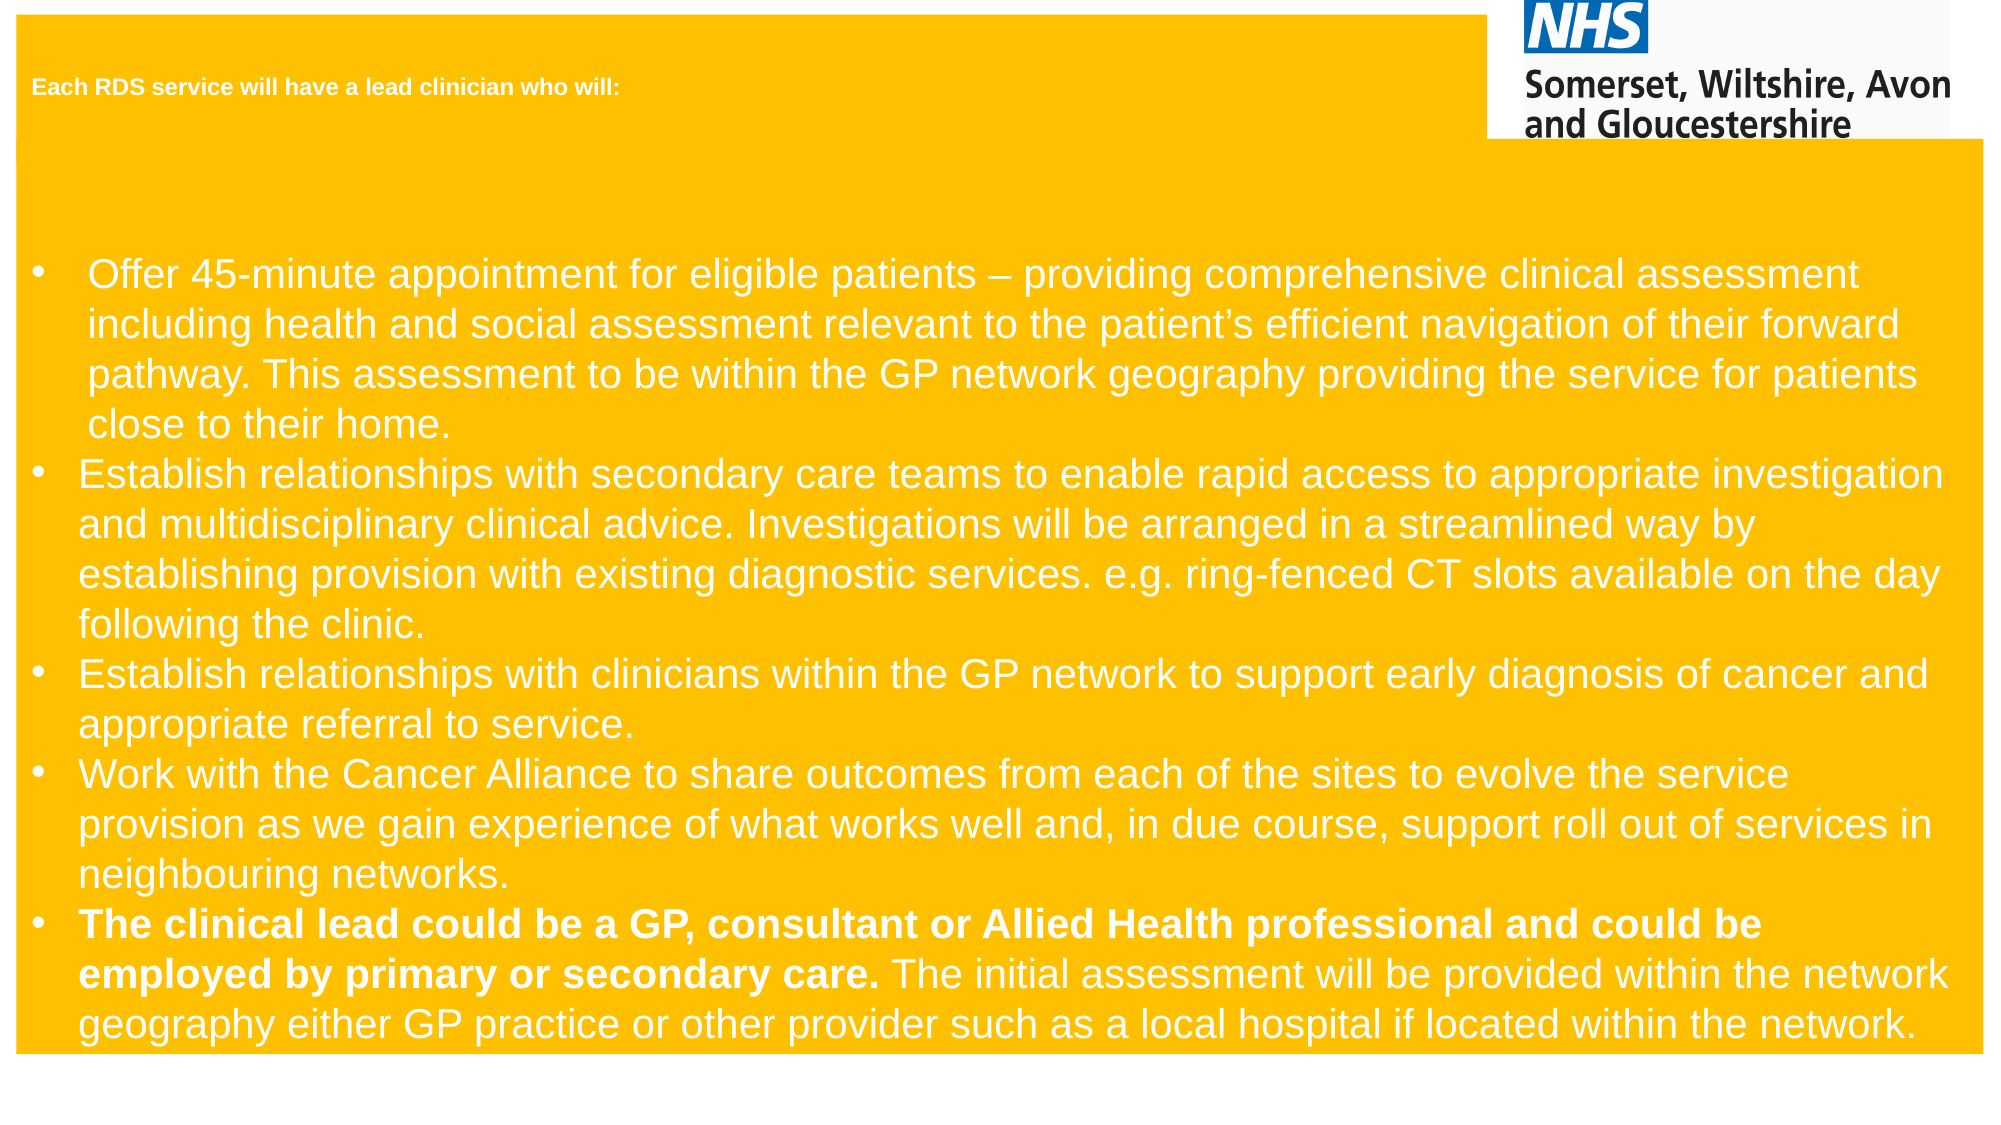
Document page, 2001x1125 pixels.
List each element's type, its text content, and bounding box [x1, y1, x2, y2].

picture [1524, 0, 1950, 178]
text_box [45, 507, 242, 669]
title Each RDS service will have a lead clinician who will: [16, 14, 1488, 163]
text_box Offer 45-minute appointment for eligible patients – providing comprehensive clinical assessment including health and social assessment relevant to the patient’s efficient navigation of their forward pathway. This assessment to be within the GP network geography providing the service for patients close to their home. Establish relationships with secondary care teams to enable rapid access to appropriate investigation and multidisciplinary clinical advice. Investigations will be arranged in a streamlined way by establishing provision with existing diagnostic services. e.g. ring-fenced CT slots available on the day following the clinic. Establish relationships with clinicians within the GP network to support early diagnosis of cancer and appropriate referral to service. Work with the Cancer Alliance to share outcomes from each of the sites to evolve the service provision as we gain experience of what works well and, in due course, support roll out of services in neighbouring networks. The clinical lead could be a GP, consultant or Allied Health professional and could be employed by primary or secondary care. The initial assessment will be provided within the network geography either GP practice or other provider such as a local hospital if located within the network. [16, 138, 1984, 1055]
